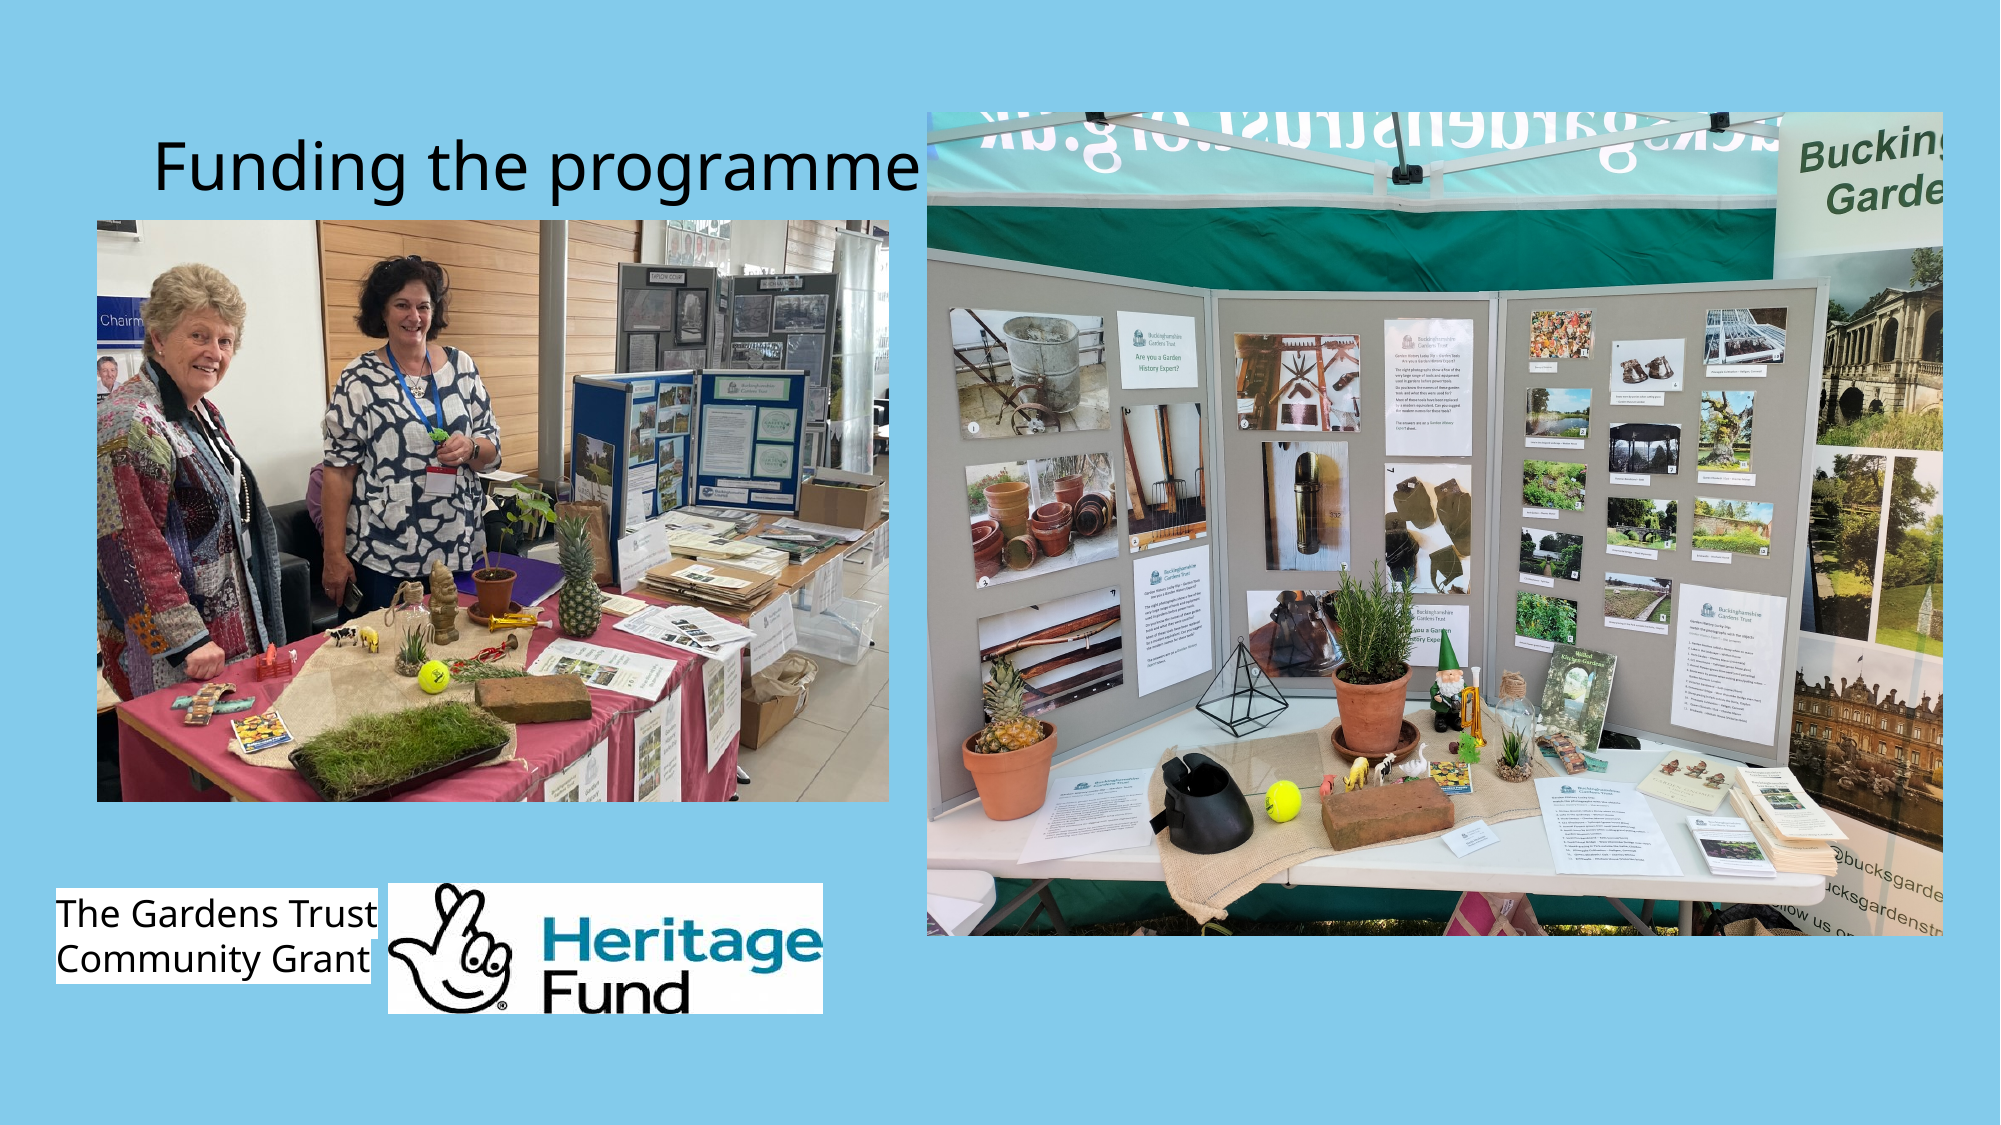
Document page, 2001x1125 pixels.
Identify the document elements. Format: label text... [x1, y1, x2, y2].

title Funding the programme [137, 59, 1863, 278]
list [97, 219, 889, 803]
picture [927, 111, 1944, 936]
picture [387, 882, 824, 1015]
picture [796, 934, 813, 943]
text_box The Gardens Trust Community Grant [41, 882, 387, 988]
